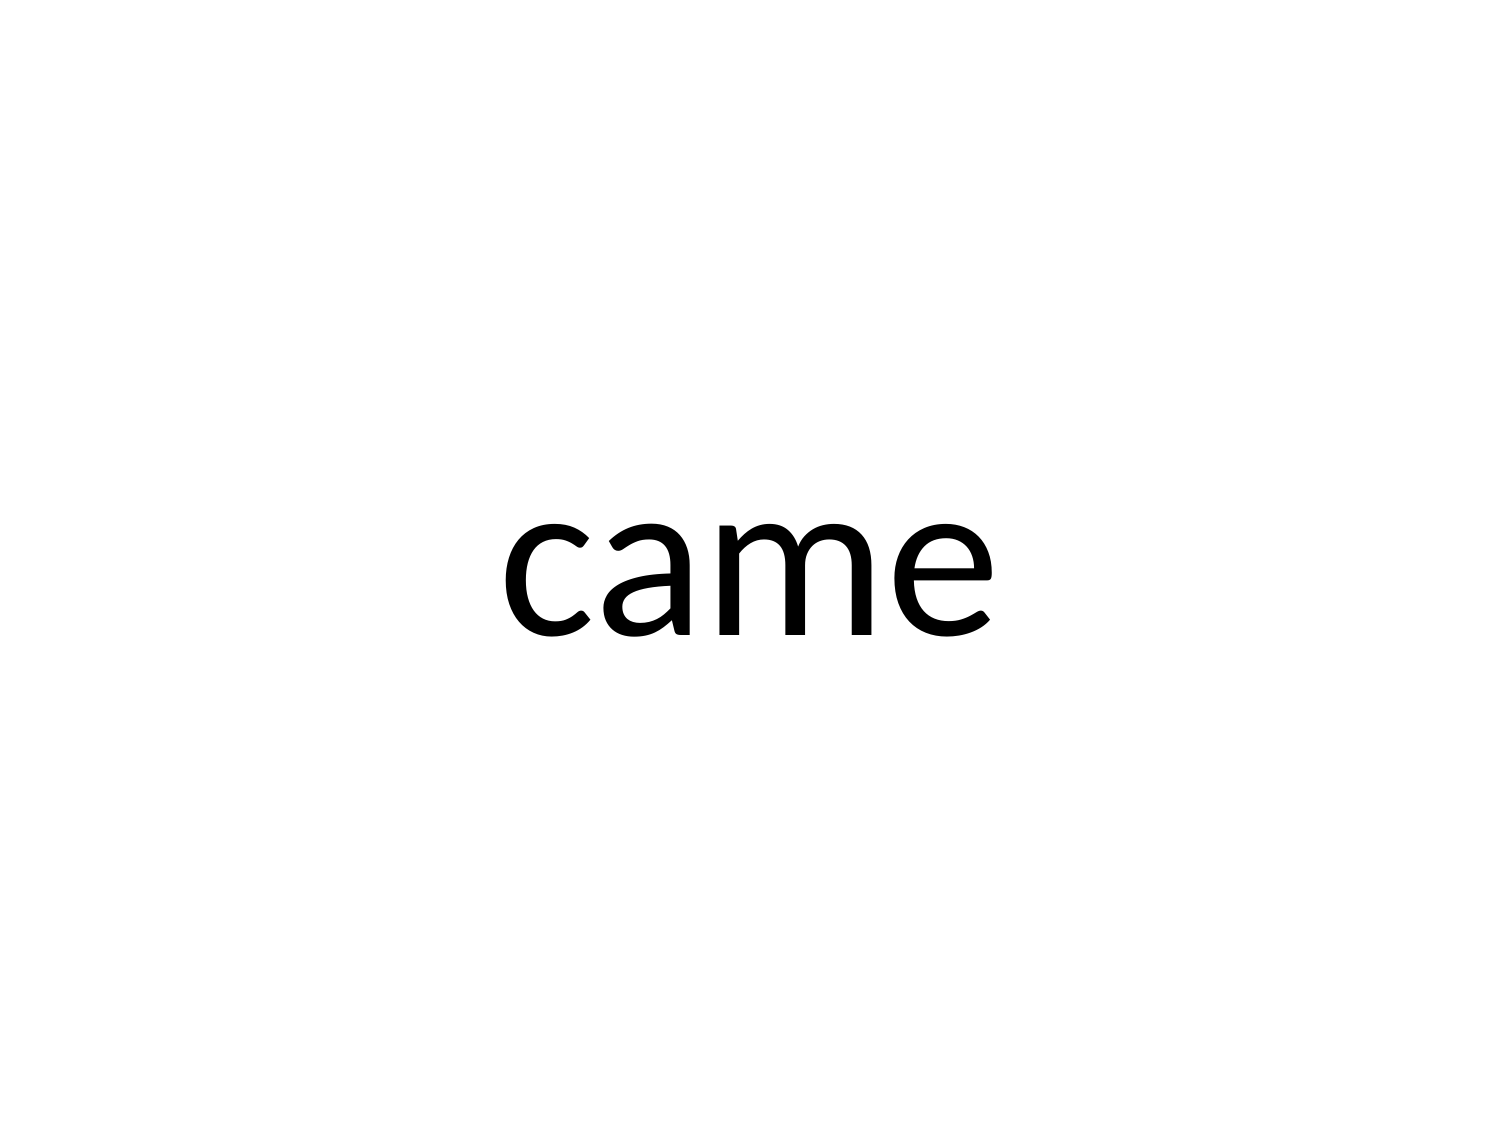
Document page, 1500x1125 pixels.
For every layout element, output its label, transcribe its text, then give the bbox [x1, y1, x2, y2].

title came [75, 450, 1425, 638]
